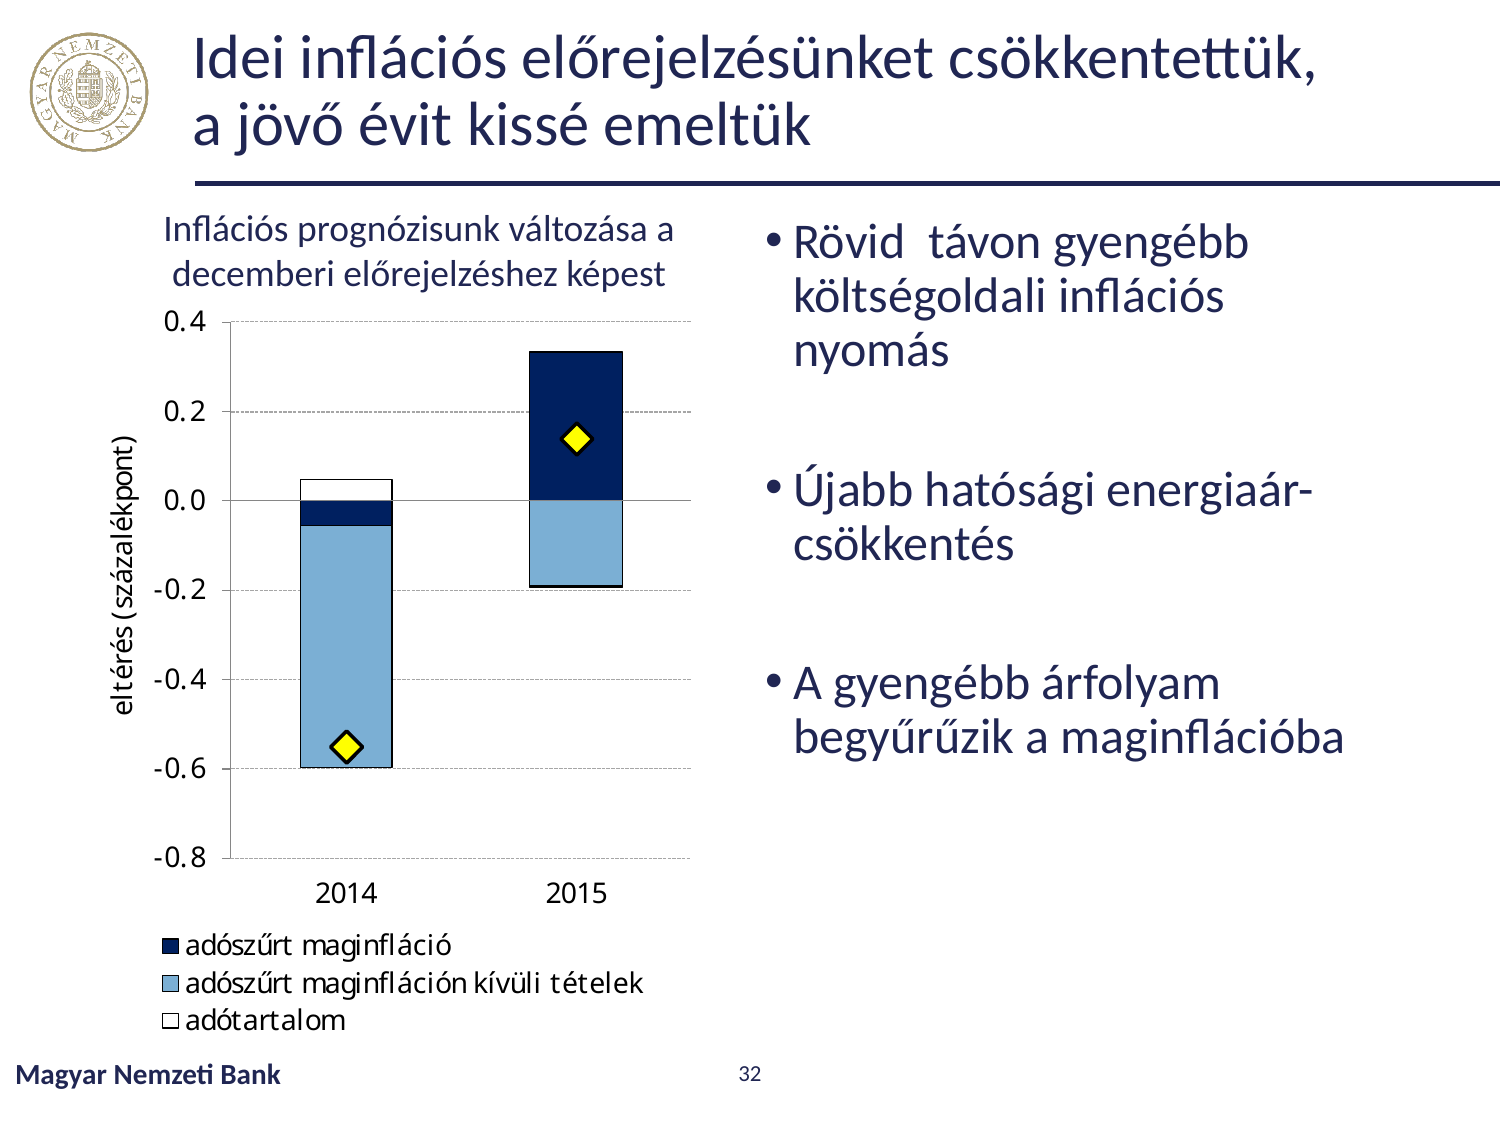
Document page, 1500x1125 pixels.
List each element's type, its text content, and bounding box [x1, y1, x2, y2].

footer Magyar Nemzeti Bank [0, 1042, 507, 1103]
list Rövid távon gyengébb költségoldali inflációs nyomás Újabb hatósági energiaár-csökkentés A gyengébb árfolyam begyűrűzik a maginflációba [750, 208, 1401, 1024]
title Idei inflációs előrejelzésünket csökkentettük, a jövő évit kissé emeltük [177, 29, 1406, 155]
picture [100, 290, 692, 1050]
slide_number 32 [581, 1042, 919, 1103]
text_box Inflációs prognózisunk változása a decemberi előrejelzéshez képest [88, 196, 750, 301]
picture [17, 21, 161, 165]
